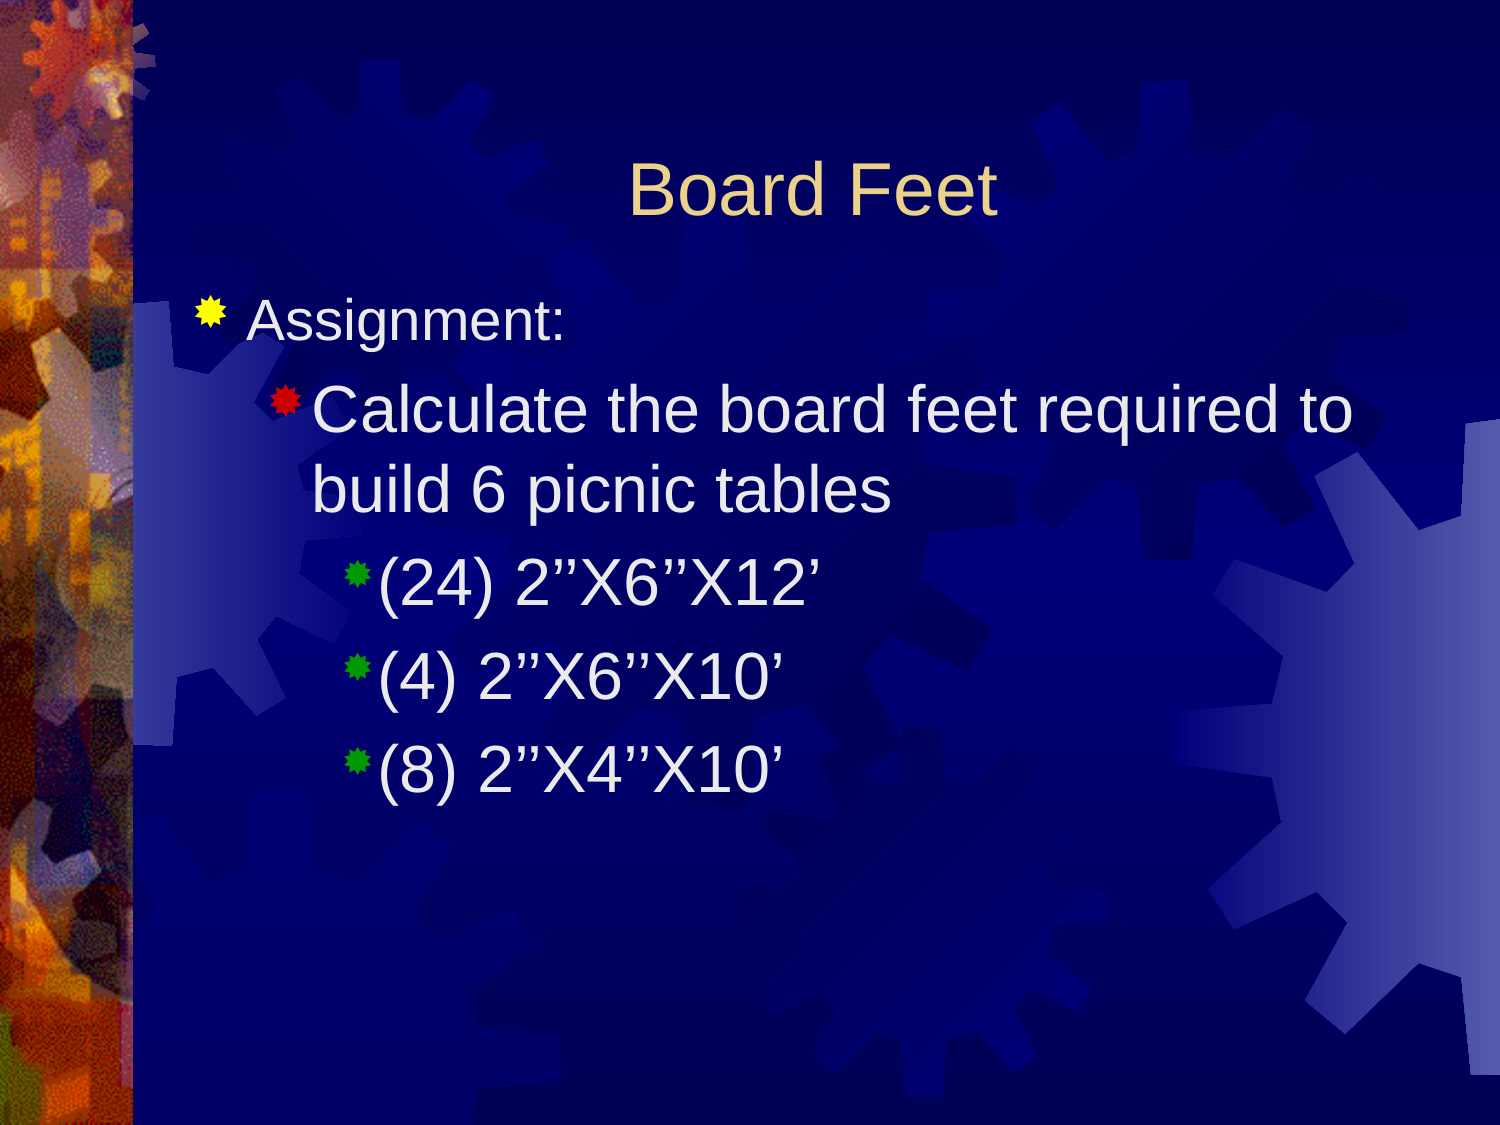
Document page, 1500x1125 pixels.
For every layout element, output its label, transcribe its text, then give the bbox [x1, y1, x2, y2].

list Assignment: Calculate the board feet required to build 6 picnic tables (24) 2’’X6’’X12’ (4) 2’’X6’’X10’ (8) 2’’X4’’X10’ [174, 275, 1450, 950]
picture [0, 0, 133, 1125]
title Board Feet [174, 50, 1450, 238]
